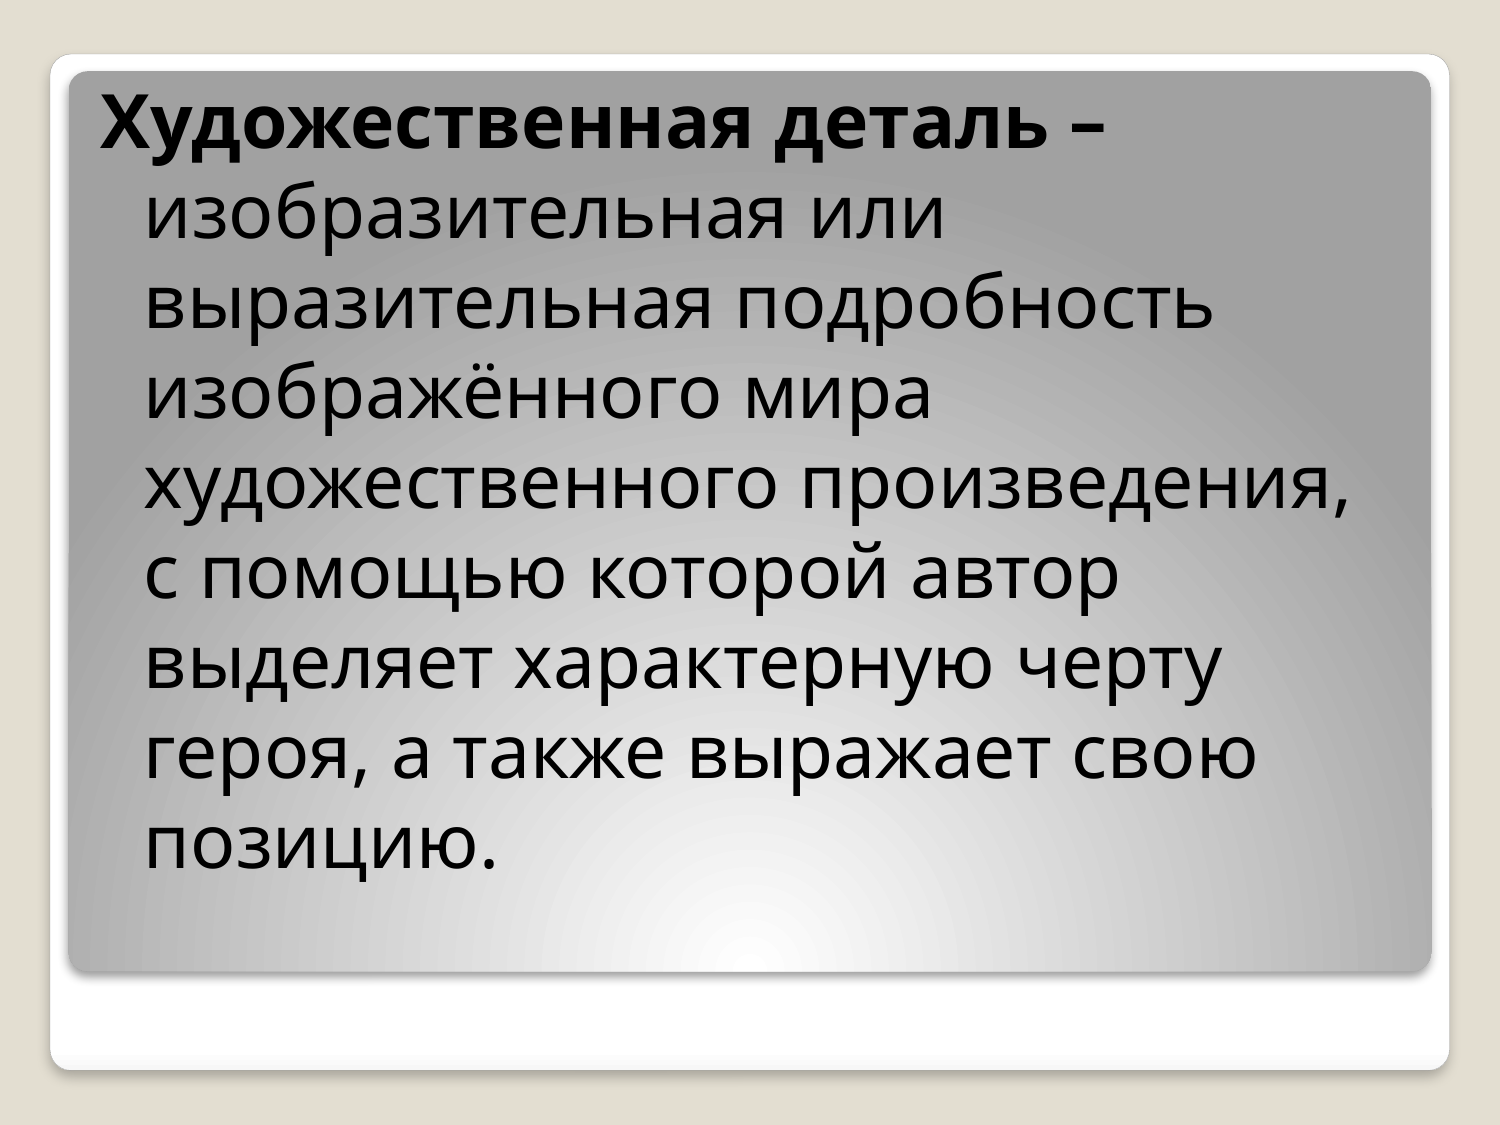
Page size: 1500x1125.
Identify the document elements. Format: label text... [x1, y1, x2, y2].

list Художественная деталь –изобразительная или выразительная подробность изображённого мира художественного произведения, с помощью которой автор выделяет характерную черту героя, а также выражает свою позицию. [70, 58, 1413, 985]
